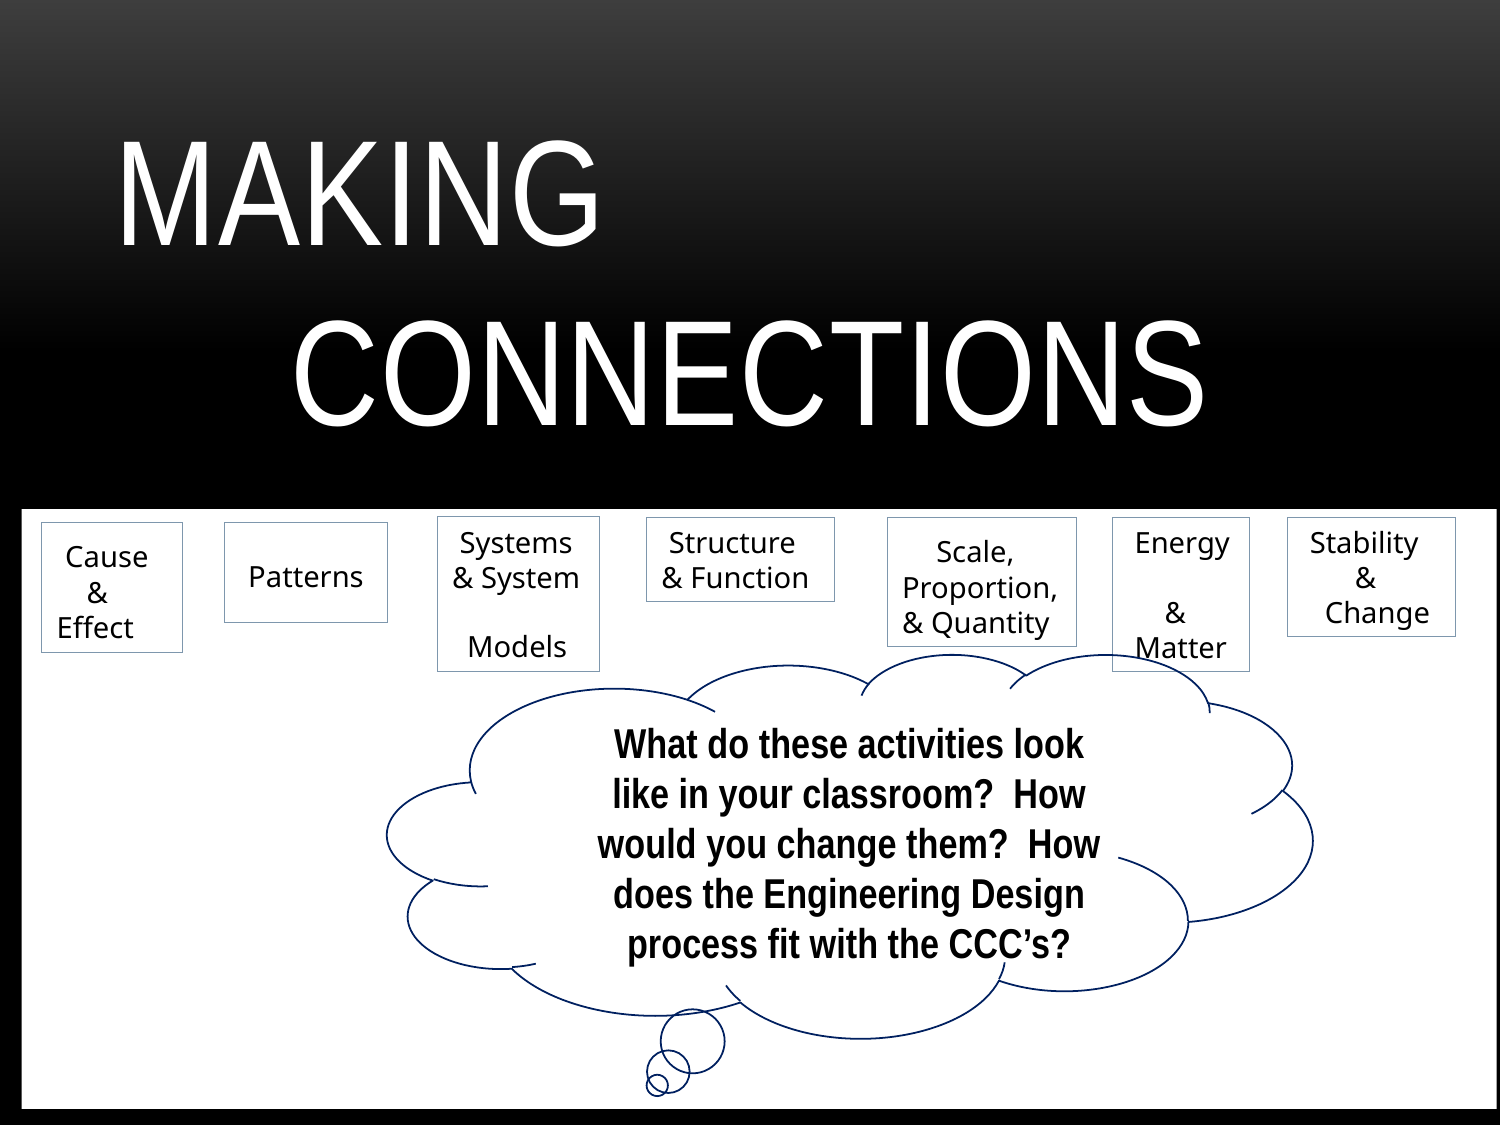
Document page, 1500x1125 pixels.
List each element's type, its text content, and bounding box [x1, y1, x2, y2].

text_box Stability & Change [1287, 517, 1456, 637]
text_box Structure & Function [646, 517, 835, 602]
text_box Patterns [224, 522, 388, 623]
picture [0, 0, 1500, 1125]
text_box Systems & System Models [437, 516, 600, 672]
text_box Cause & Effect [41, 522, 183, 653]
text_box Scale, Proportion, & Quantity [887, 517, 1077, 647]
title MAKING connections [99, 45, 1400, 463]
text_box Energy & Matter [1112, 517, 1250, 672]
text_box [21, 509, 1497, 1109]
text_box [385, 653, 1314, 1098]
